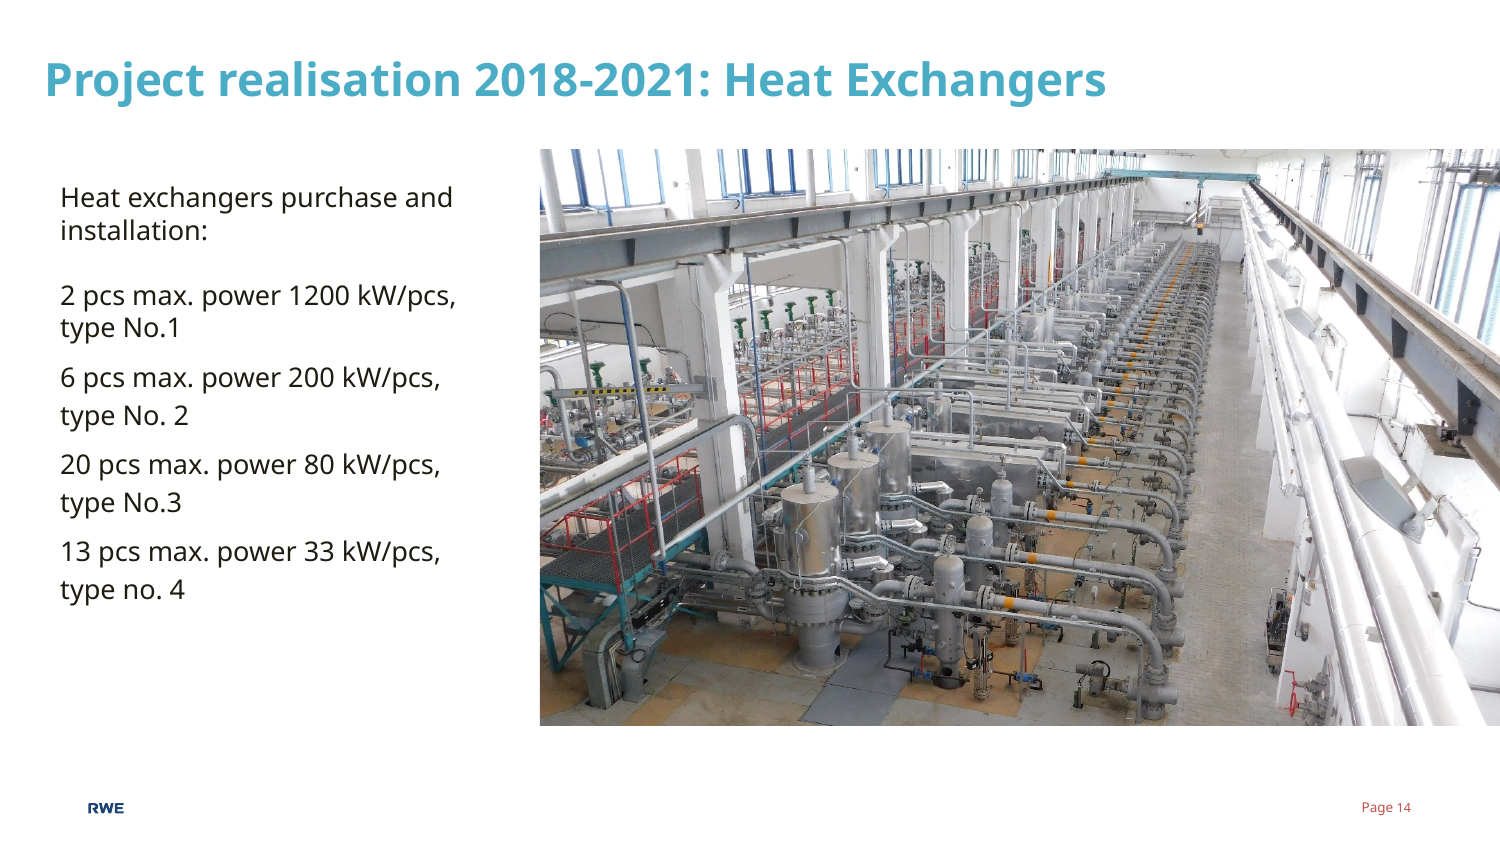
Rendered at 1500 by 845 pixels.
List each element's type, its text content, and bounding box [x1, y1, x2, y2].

slide_number Page 14 [1328, 797, 1412, 816]
picture [539, 149, 1500, 726]
text_box Heat exchangers purchase and installation: 2 pcs max. power 1200 kW/pcs, type No.1 6 pcs max. power 200 kW/pcs, type No. 2 20 pcs max. power 80 kW/pcs, type No.3 13 pcs max. power 33 kW/pcs, type no. 4 [60, 180, 466, 630]
text_box Project realisation 2018-2021: Heat Exchangers [29, 54, 1341, 110]
